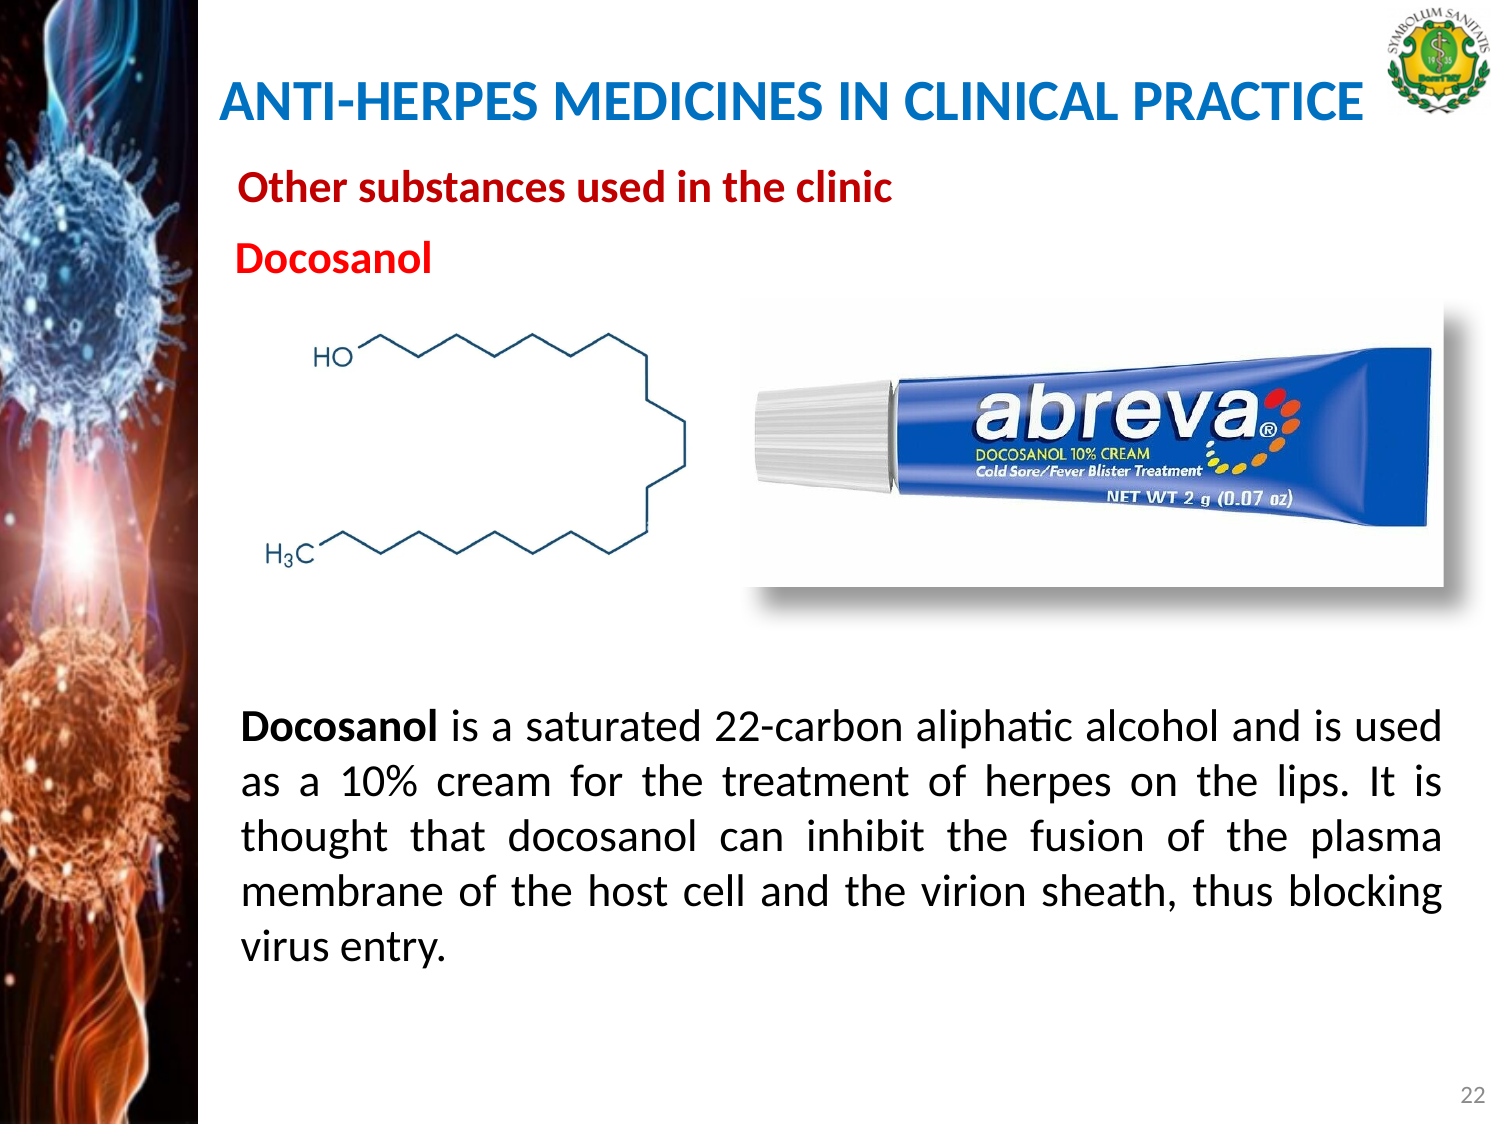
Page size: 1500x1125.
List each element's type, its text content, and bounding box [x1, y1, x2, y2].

text_box Anti-herpes medicines in clinical practice [203, 30, 1388, 173]
picture [225, 298, 727, 589]
text_box Docosanol is a saturated 22-carbon aliphatic alcohol and is used as a 10% cream for the treatment of herpes on the lips. It is thought that docosanol can inhibit the fusion of the plasma membrane of the host cell and the virion sheath, thus blocking virus entry. [225, 688, 1459, 978]
slide_number 22 [1406, 1063, 1500, 1124]
picture [0, 0, 198, 1124]
text_box Docosanol [220, 219, 448, 290]
picture [1387, 6, 1492, 115]
text_box Other substances used in the clinic [222, 149, 908, 219]
picture [740, 298, 1444, 587]
